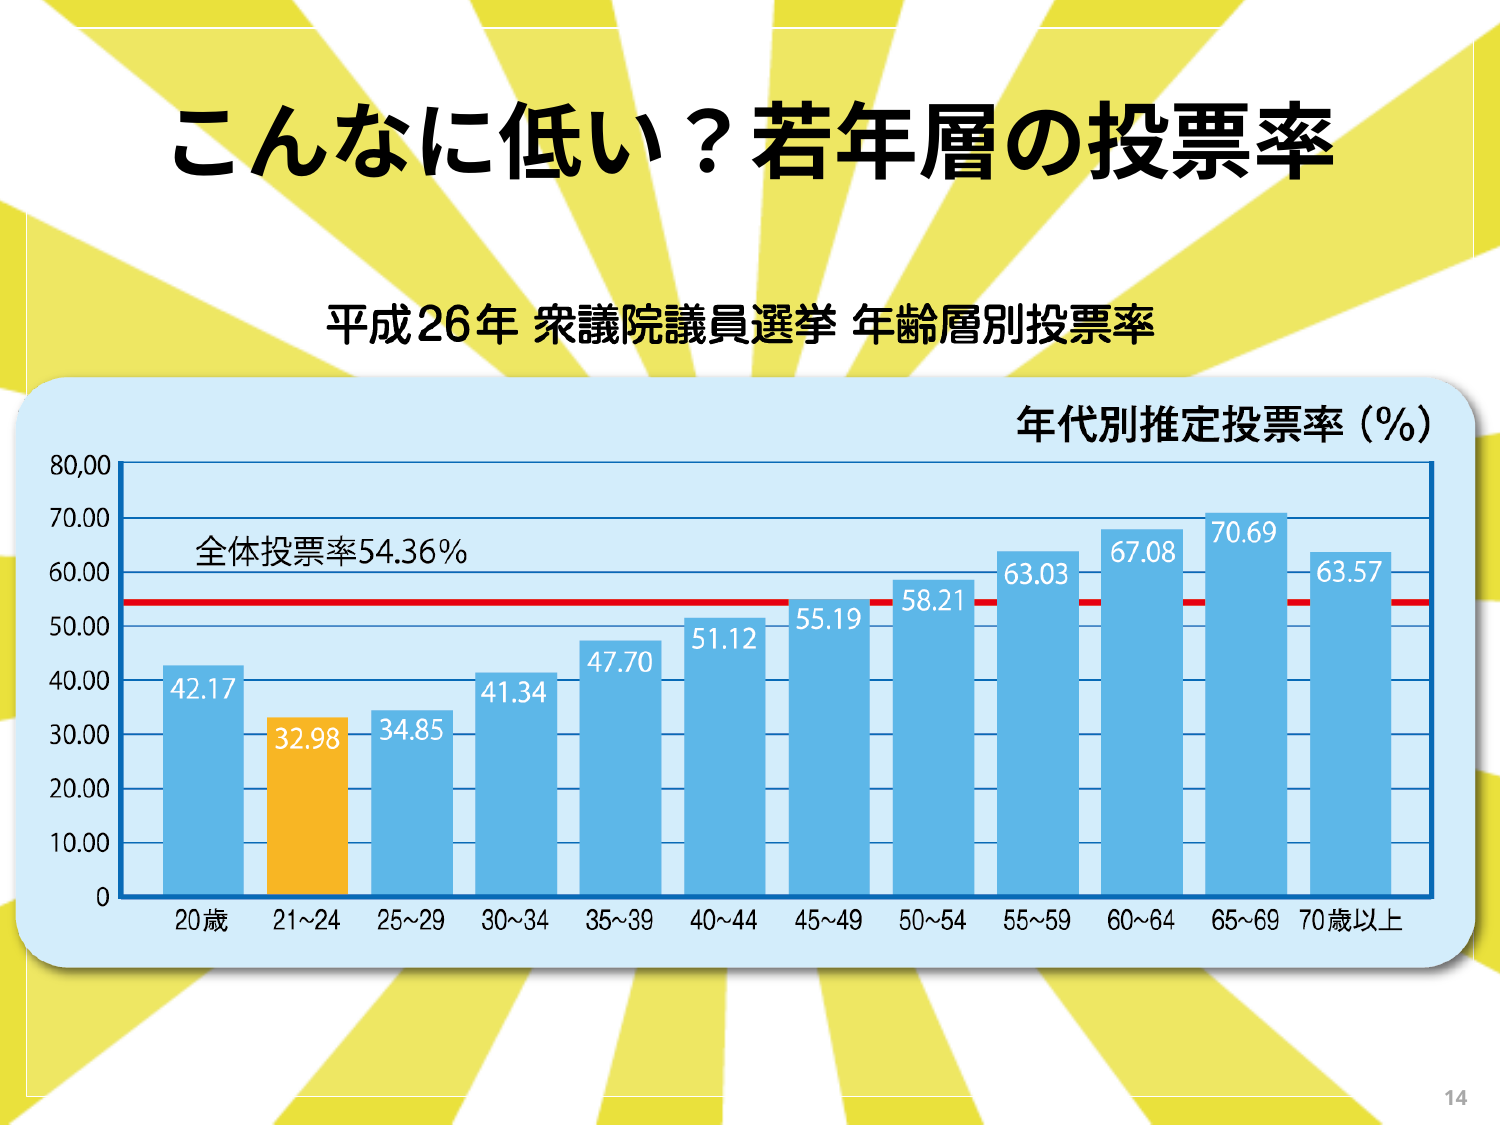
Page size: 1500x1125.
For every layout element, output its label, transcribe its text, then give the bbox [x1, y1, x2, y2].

picture [0, 0, 1500, 1125]
slide_number 14 [1411, 1071, 1500, 1125]
title こんなに低い？若年層の投票率 [75, 45, 1425, 233]
